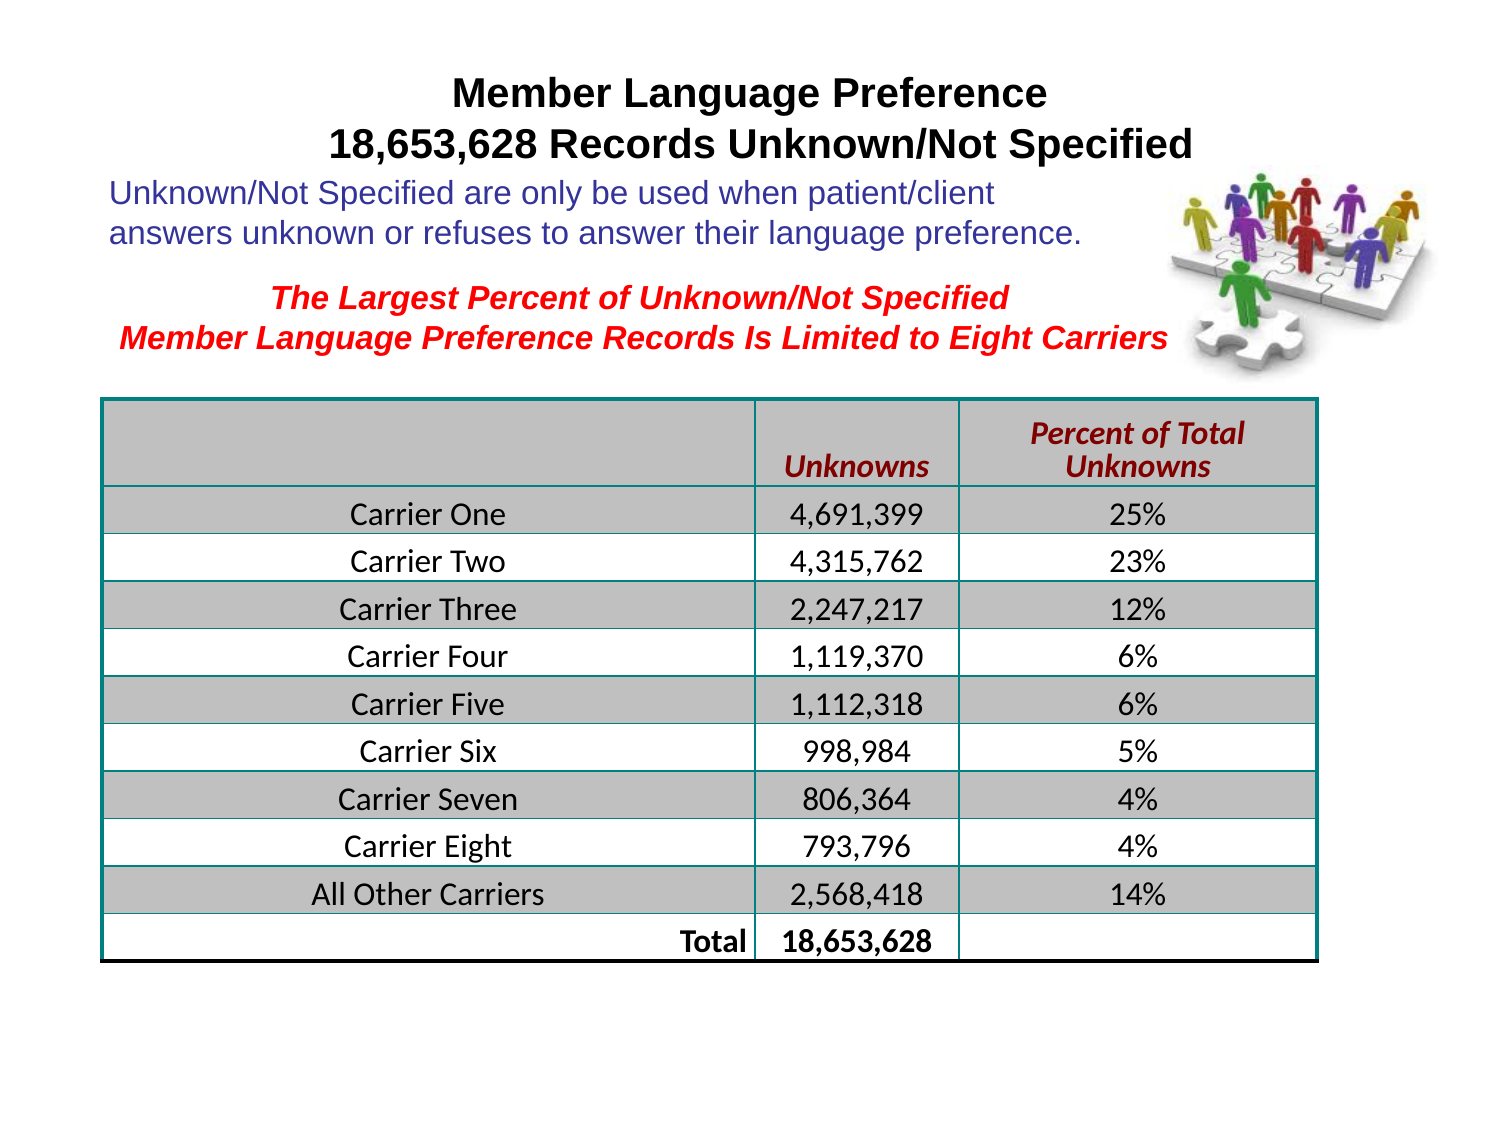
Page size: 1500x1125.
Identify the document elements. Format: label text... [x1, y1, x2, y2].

table_cell 6% [960, 677, 1315, 723]
table_cell 4% [960, 772, 1315, 818]
table_cell Total [104, 914, 754, 959]
table_header Unknowns [756, 401, 958, 485]
table_cell 18,653,628 [756, 914, 958, 959]
picture [1097, 165, 1500, 388]
table_cell Carrier Seven [104, 772, 754, 818]
table_cell 4,315,762 [756, 534, 958, 580]
table_cell Carrier Two [104, 534, 754, 580]
text_box Unknown/Not Specified are only be used when patient/client answers unknown or refuses to answer their language preference. [94, 163, 1122, 259]
table_cell Carrier Three [104, 582, 754, 628]
table_cell Carrier Four [104, 629, 754, 675]
title Member Language Preference 18,653,628 Records Unknown/Not Specified [11, 72, 1500, 161]
table_cell 2,247,217 [756, 582, 958, 628]
table_cell 806,364 [756, 772, 958, 818]
table_cell All Other Carriers [104, 867, 754, 913]
table_cell 23% [960, 534, 1315, 580]
table_header [104, 401, 754, 485]
table_cell Carrier Six [104, 724, 754, 770]
table_cell [960, 914, 1315, 959]
table_cell 2,568,418 [756, 867, 958, 913]
table_cell 1,119,370 [756, 629, 958, 675]
table_cell 25% [960, 487, 1315, 533]
table_cell Carrier Eight [104, 819, 754, 865]
table_cell 793,796 [756, 819, 958, 865]
table_cell 14% [960, 867, 1315, 913]
table_cell Carrier Five [104, 677, 754, 723]
table_cell 6% [960, 629, 1315, 675]
text_box The Largest Percent of Unknown/Not Specified Member Language Preference Records Is Limited to Eight Carriers [104, 269, 1092, 364]
table_cell 4,691,399 [756, 487, 958, 533]
table_header Percent of Total Unknowns [960, 401, 1315, 485]
table_cell 4% [960, 819, 1315, 865]
table_cell 12% [960, 582, 1315, 628]
table_cell 5% [960, 724, 1315, 770]
table_cell Carrier One [104, 487, 754, 533]
table_cell 998,984 [756, 724, 958, 770]
table_cell 1,112,318 [756, 677, 958, 723]
